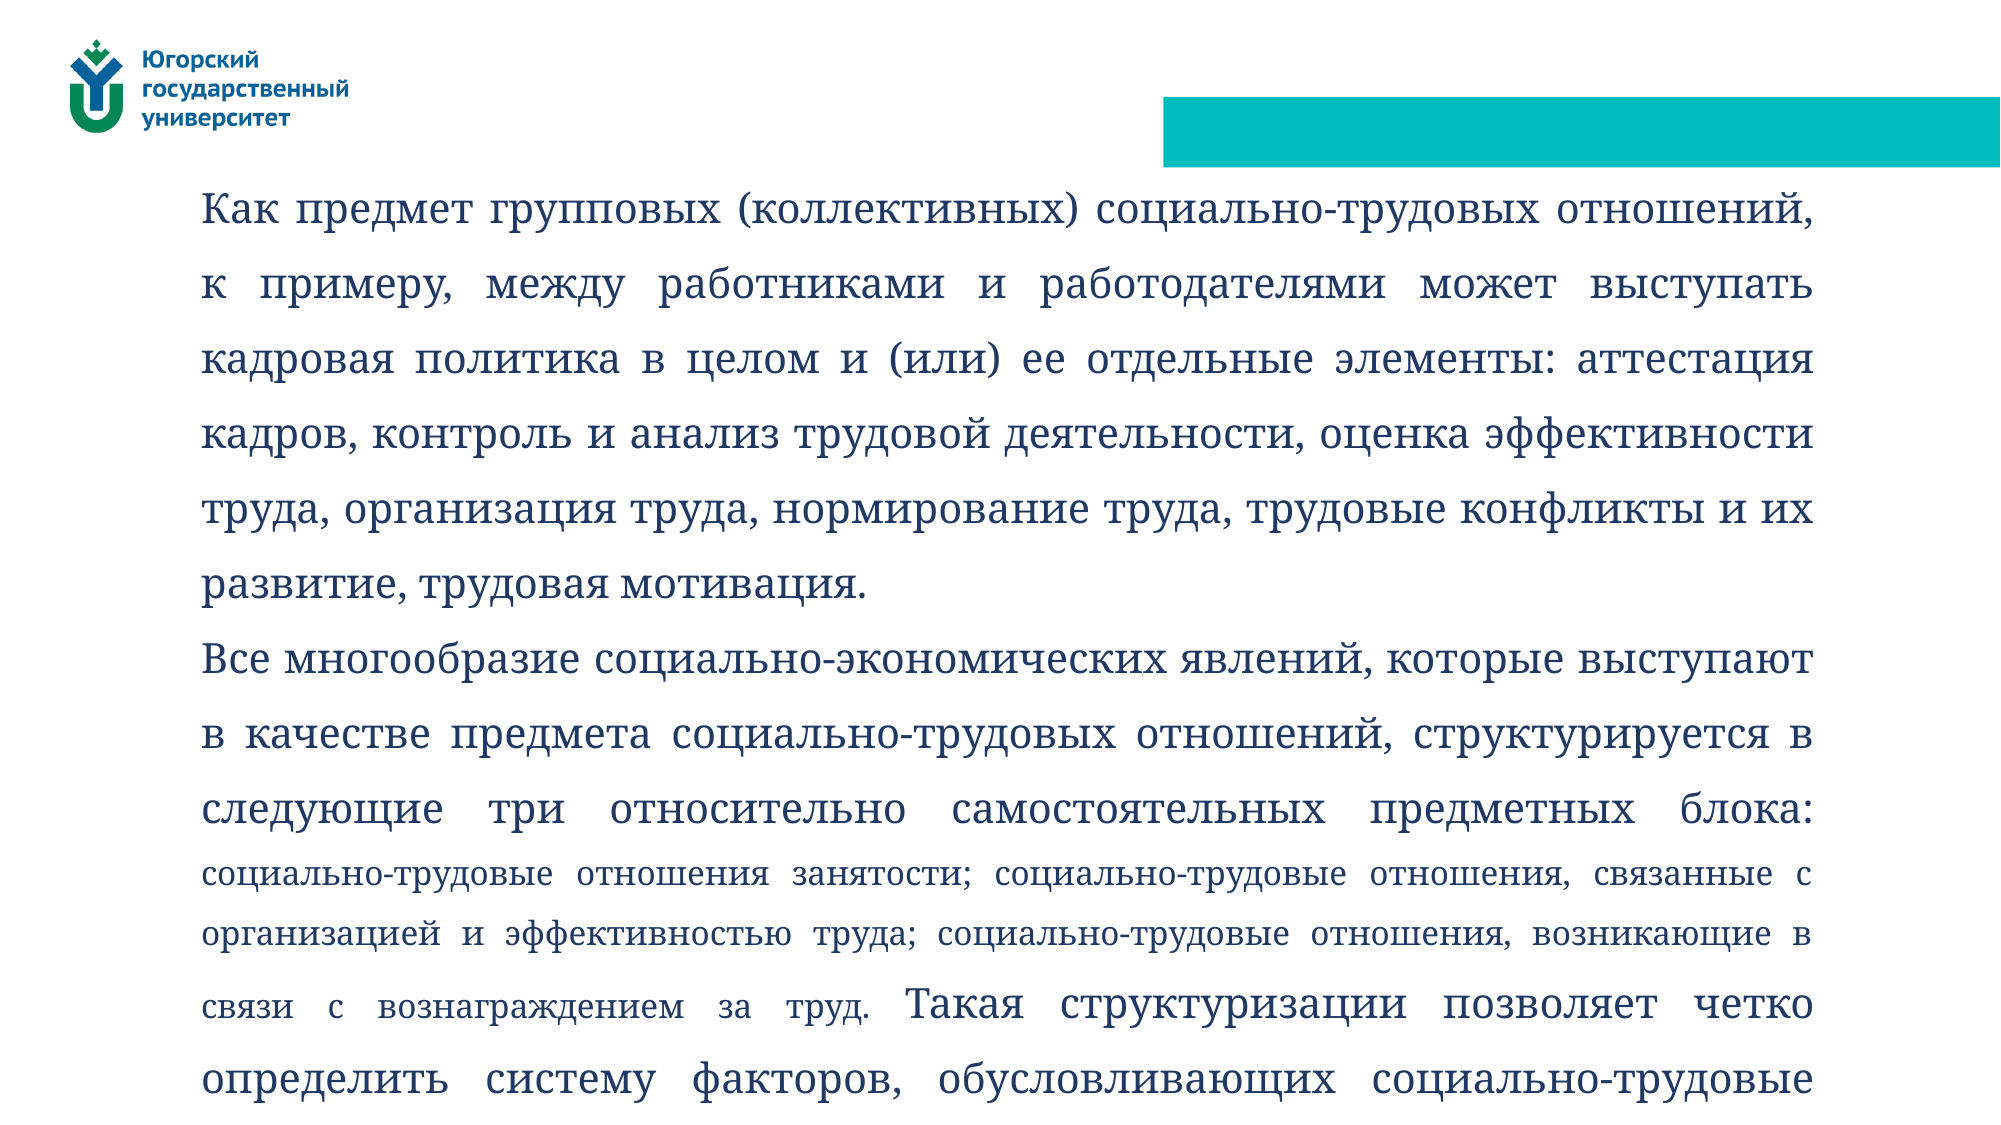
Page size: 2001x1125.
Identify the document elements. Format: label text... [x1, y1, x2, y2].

text_box [1162, 96, 2000, 169]
text_box Как предмет групповых (коллективных) социально-трудовых отношений, к примеру, между работниками и работодателями может выступать кадровая политика в целом и (или) ее отдельные элементы: аттестация кадров, контроль и анализ трудовой деятельности, оценка эффективности труда, организация труда, нормирование труда, трудовые конфликты и их развитие, трудовая мотивация. Все многообразие социально-экономических явлений, которые выступают в качестве предмета социально-трудовых отношений, структурируется в следующие три относительно самостоятельных предметных блока: социально-трудовые отношения занятости; социально-трудовые отношения, связанные с организацией и эффективностью труда; социально-трудовые отношения, возникающие в связи с вознаграждением за труд. Такая структуризации позволяет четко определить систему факторов, обусловливающих социально-трудовые отношения в каждом из этих блоков и методы их регулирования. [186, 149, 1829, 1125]
picture [70, 39, 348, 133]
